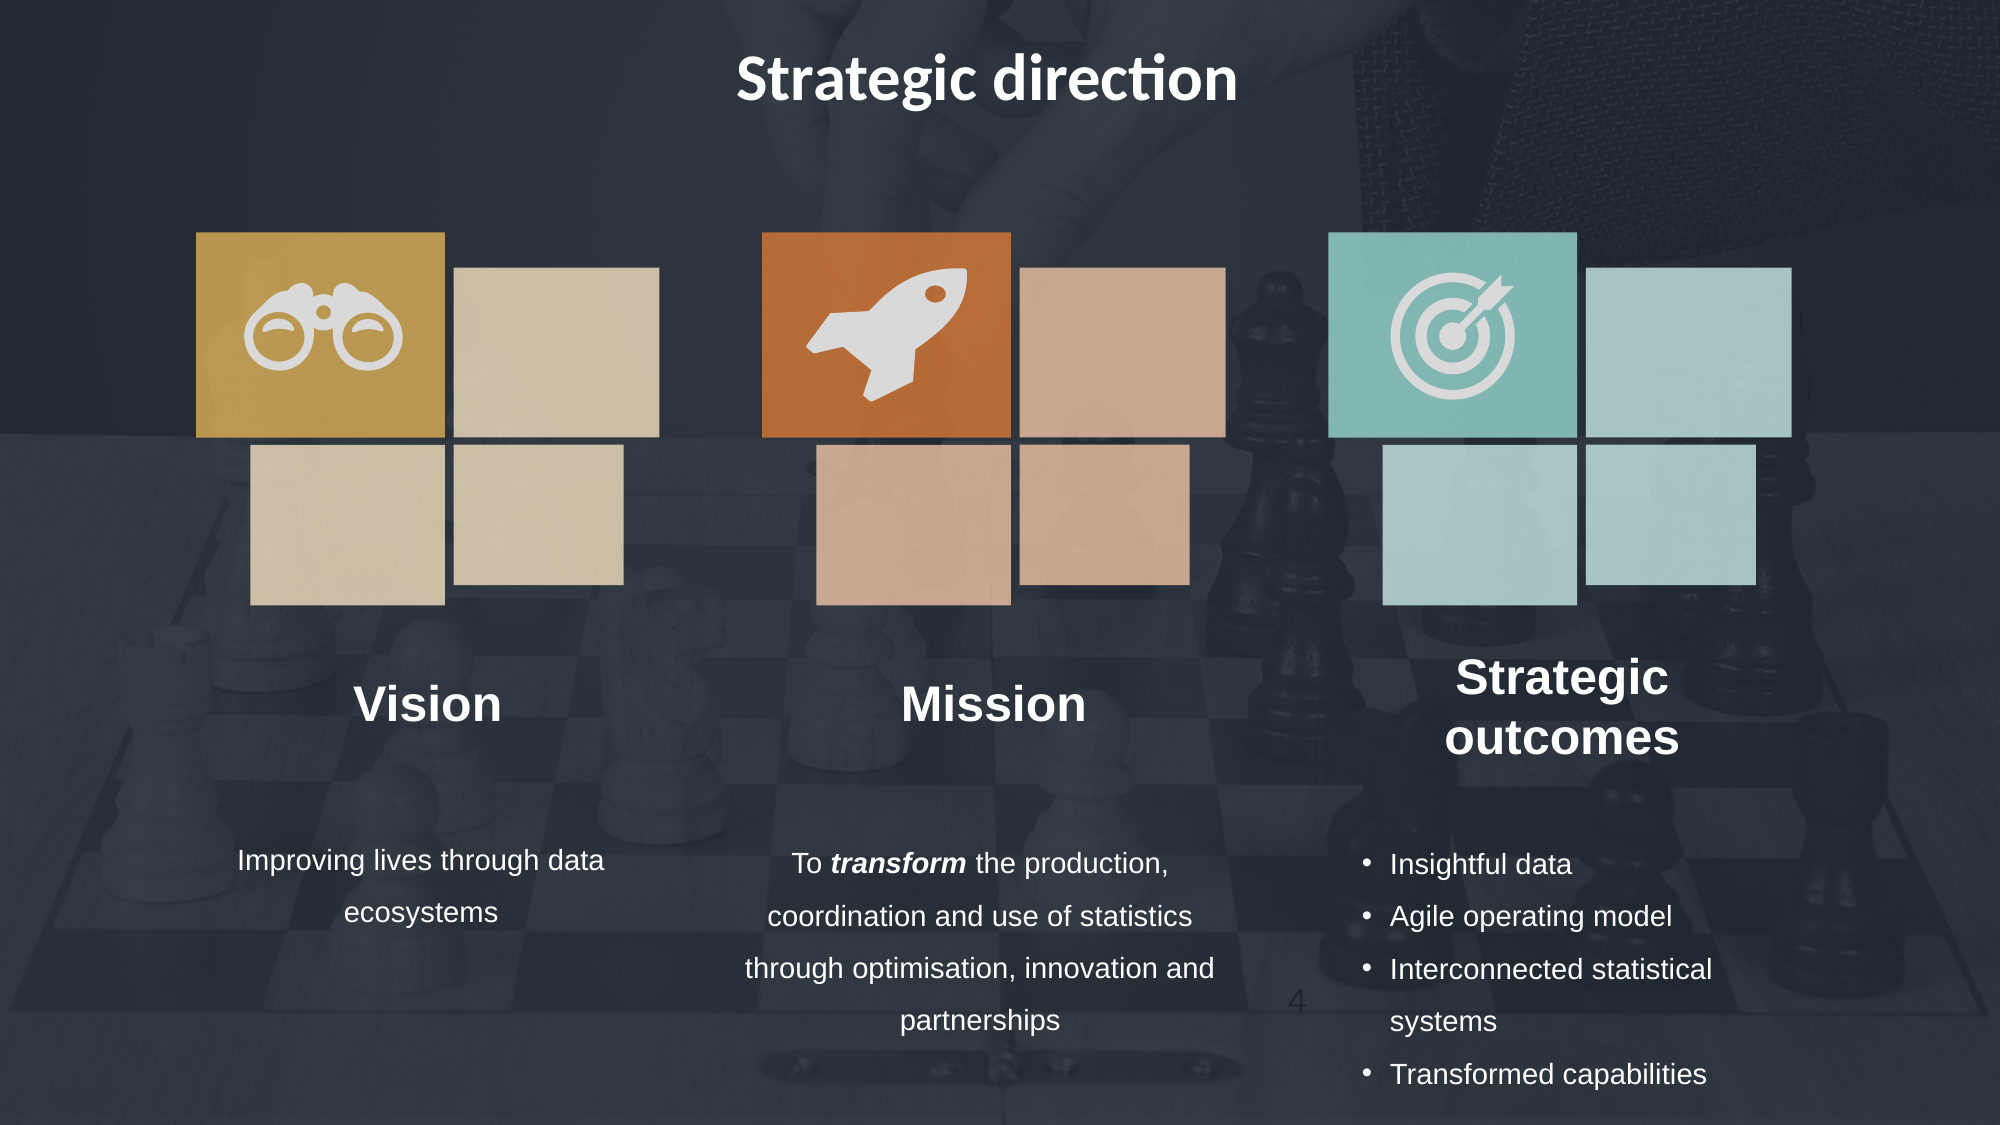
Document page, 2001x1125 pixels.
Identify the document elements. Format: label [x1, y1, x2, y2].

picture [0, 0, 2000, 1125]
text_box [175, 232, 1841, 1101]
